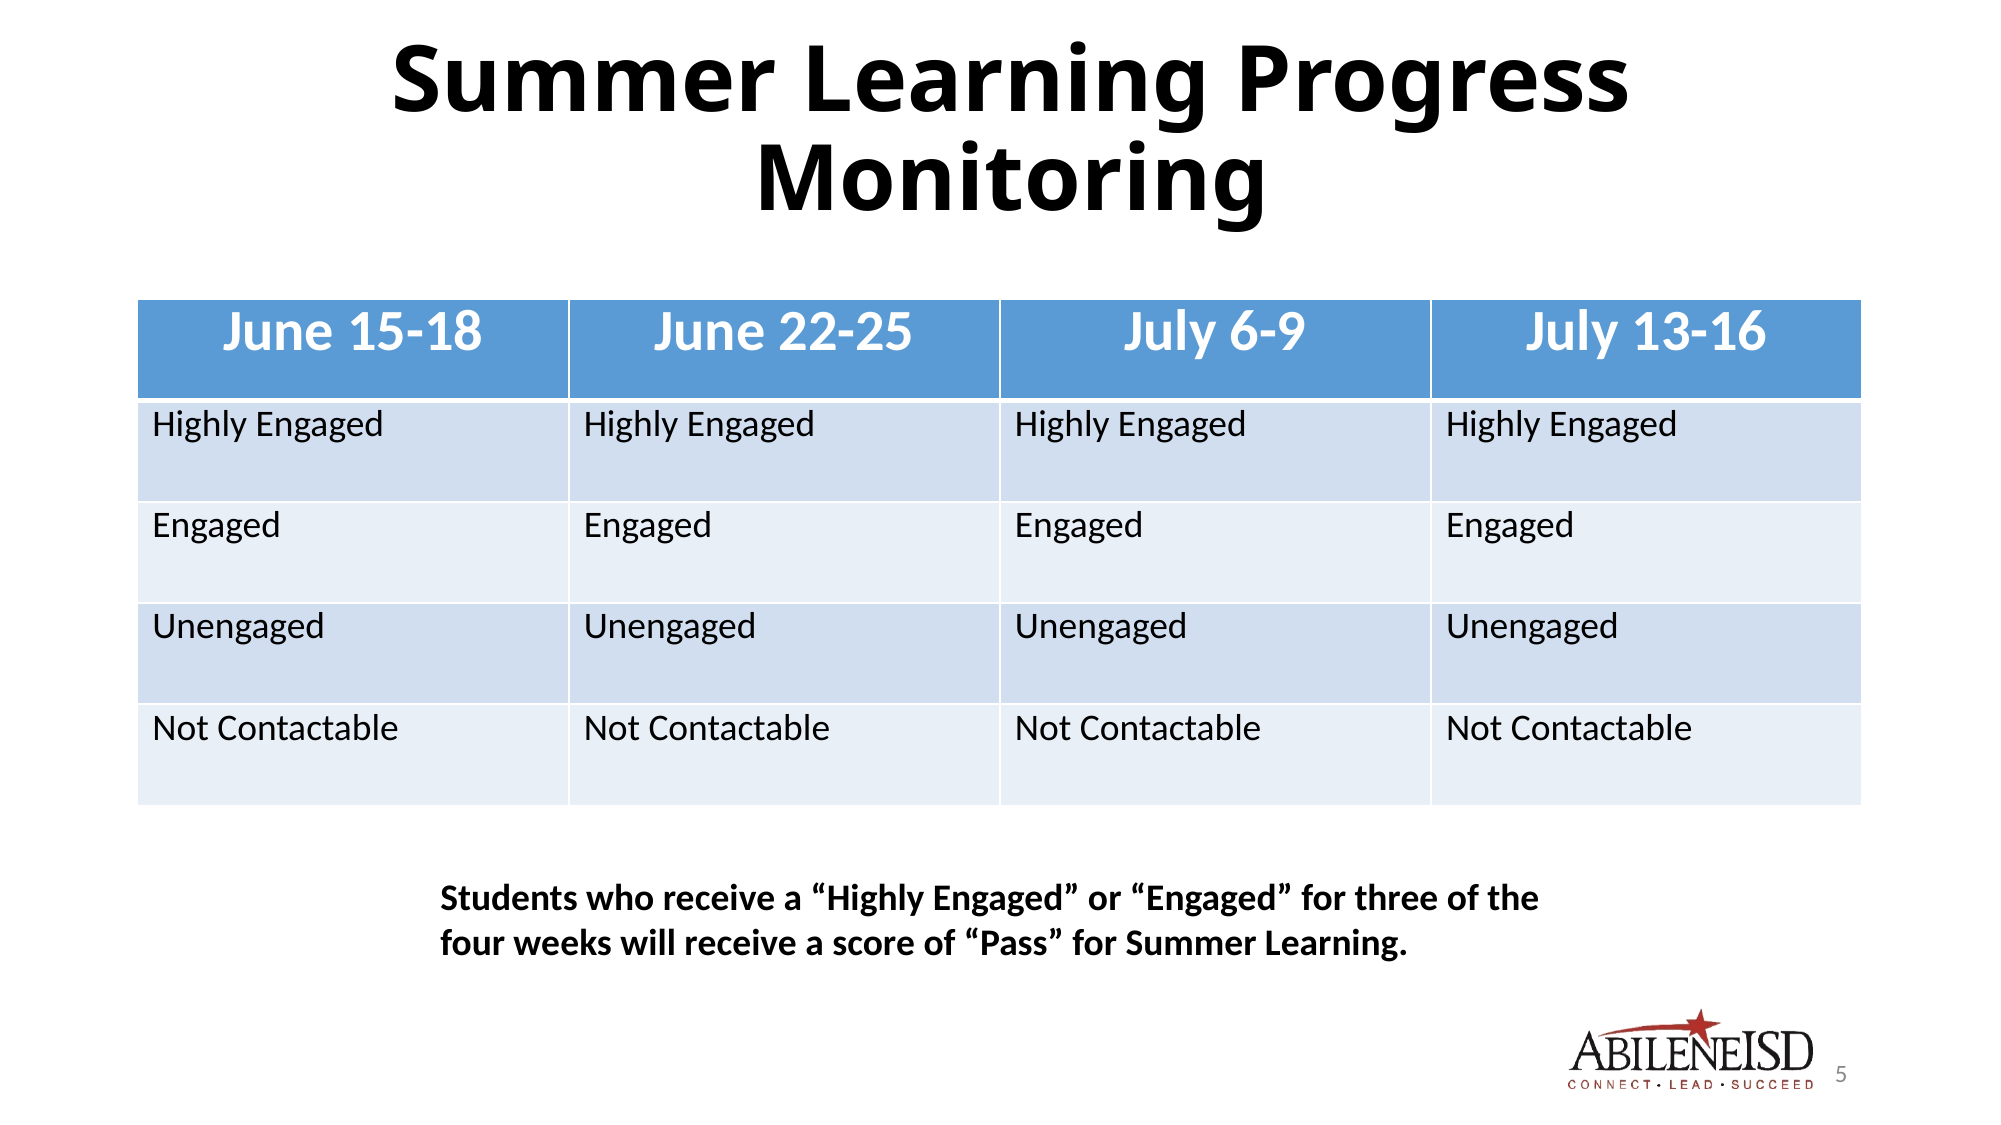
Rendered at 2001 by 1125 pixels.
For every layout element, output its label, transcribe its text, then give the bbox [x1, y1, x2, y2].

table_cell Engaged [1001, 503, 1430, 602]
table_cell Engaged [1432, 503, 1861, 602]
table_cell Not Contactable [1432, 705, 1861, 805]
table_header June 15-18 [138, 300, 568, 398]
slide_number 5 [1412, 1042, 1863, 1103]
table_cell Highly Engaged [138, 403, 568, 501]
table_cell Unengaged [138, 604, 568, 703]
table_cell Not Contactable [138, 705, 568, 805]
table_cell Not Contactable [570, 705, 999, 805]
table_cell Engaged [570, 503, 999, 602]
table_cell Unengaged [1432, 604, 1861, 703]
table_header July 13-16 [1432, 300, 1861, 398]
title Summer Learning Progress Monitoring [137, 22, 1886, 240]
table_cell Highly Engaged [1001, 403, 1430, 501]
table_header July 6-9 [1001, 300, 1430, 398]
table_cell Not Contactable [1001, 705, 1430, 805]
table_cell Unengaged [1001, 604, 1430, 703]
table_cell Unengaged [570, 604, 999, 703]
picture [1568, 1008, 1813, 1089]
table_header June 22-25 [570, 300, 999, 398]
table_cell Highly Engaged [1432, 403, 1861, 501]
text_box Students who receive a “Highly Engaged” or “Engaged” for three of the four weeks will receive a score of “Pass” for Summer Learning. [425, 865, 1575, 971]
table_cell Engaged [138, 503, 568, 602]
table_cell Highly Engaged [570, 403, 999, 501]
